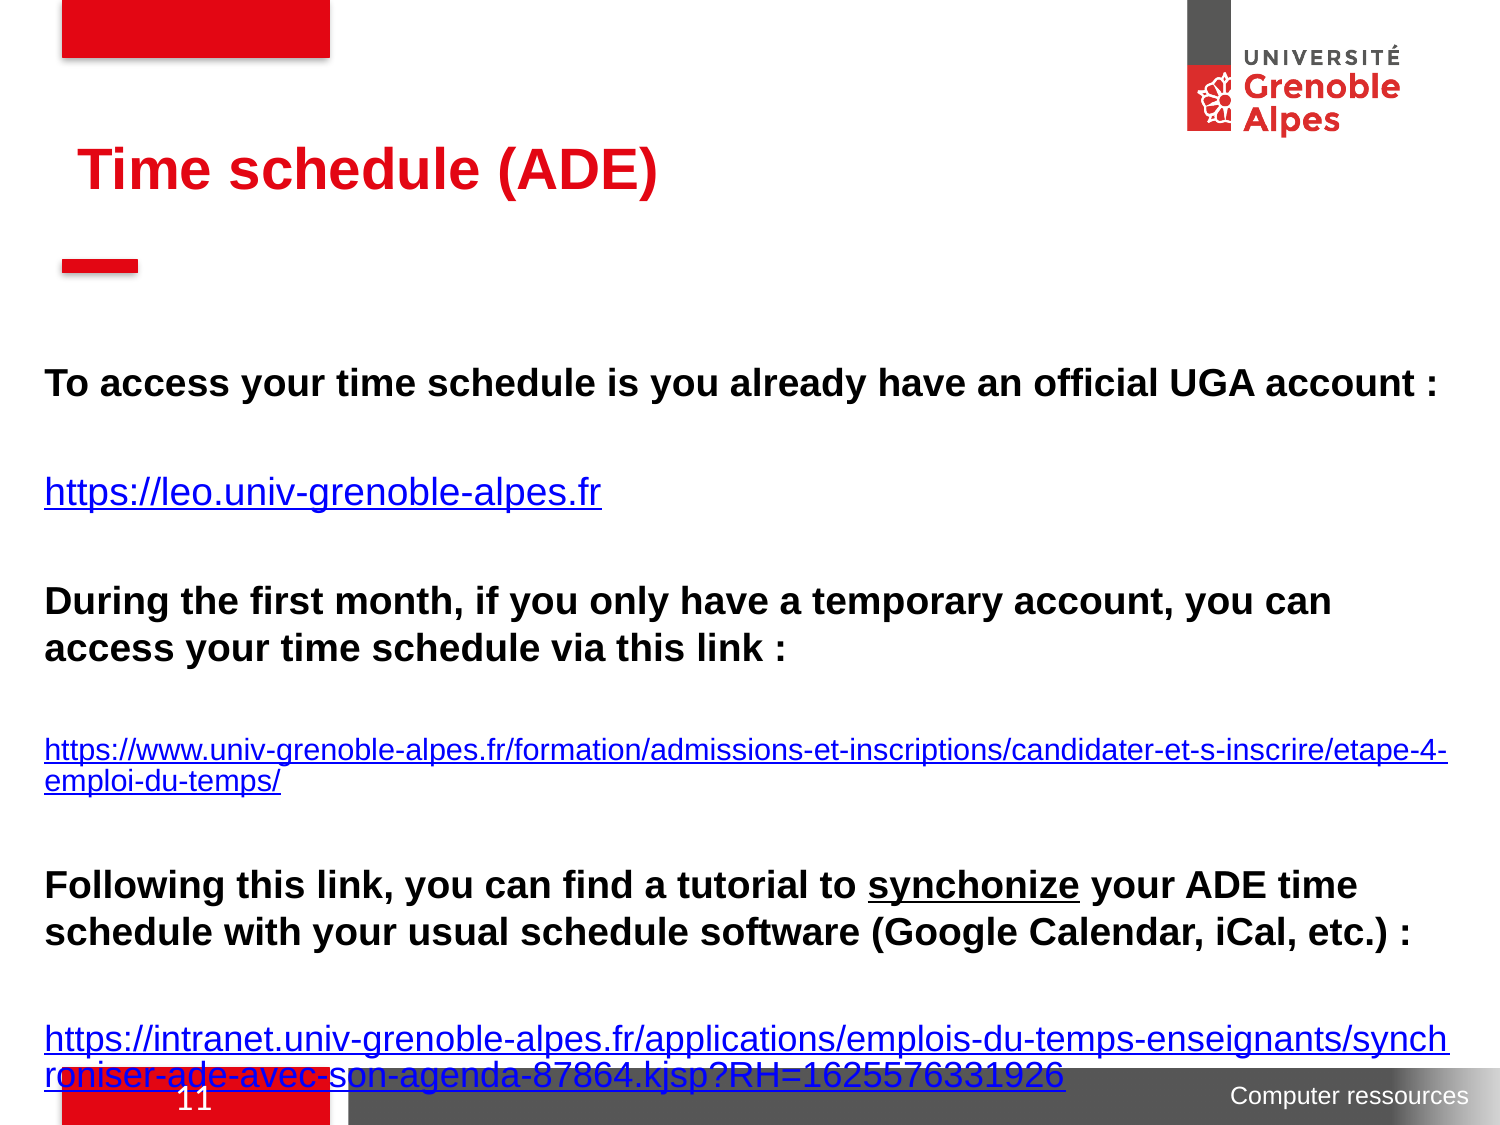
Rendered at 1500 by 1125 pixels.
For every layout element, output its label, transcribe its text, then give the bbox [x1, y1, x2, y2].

title Time schedule (ADE) [62, 73, 1338, 261]
picture [1187, 0, 1400, 138]
text_box 11 [62, 1065, 325, 1125]
footer Computer ressources [1009, 1065, 1485, 1125]
subtitle To access your time schedule is you already have an official UGA account : https://leo.univ-grenoble-alpes.fr During the first month, if you only have a temporary account, you can access your time schedule via this link : https://www.univ-grenoble-alpes.fr/formation/admissions-et-inscriptions/candidater-et-s-inscrire/etape-4-emploi-du-temps/ Following this link, you can find a tutorial to synchonize your ADE time schedule with your usual schedule software (Google Calendar, iCal, etc.) : https://intranet.univ-grenoble-alpes.fr/applications/emplois-du-temps-enseignants/synchroniser-ade-avec-son-agenda-87864.kjsp?RH=1625576331926 [29, 349, 1471, 1059]
